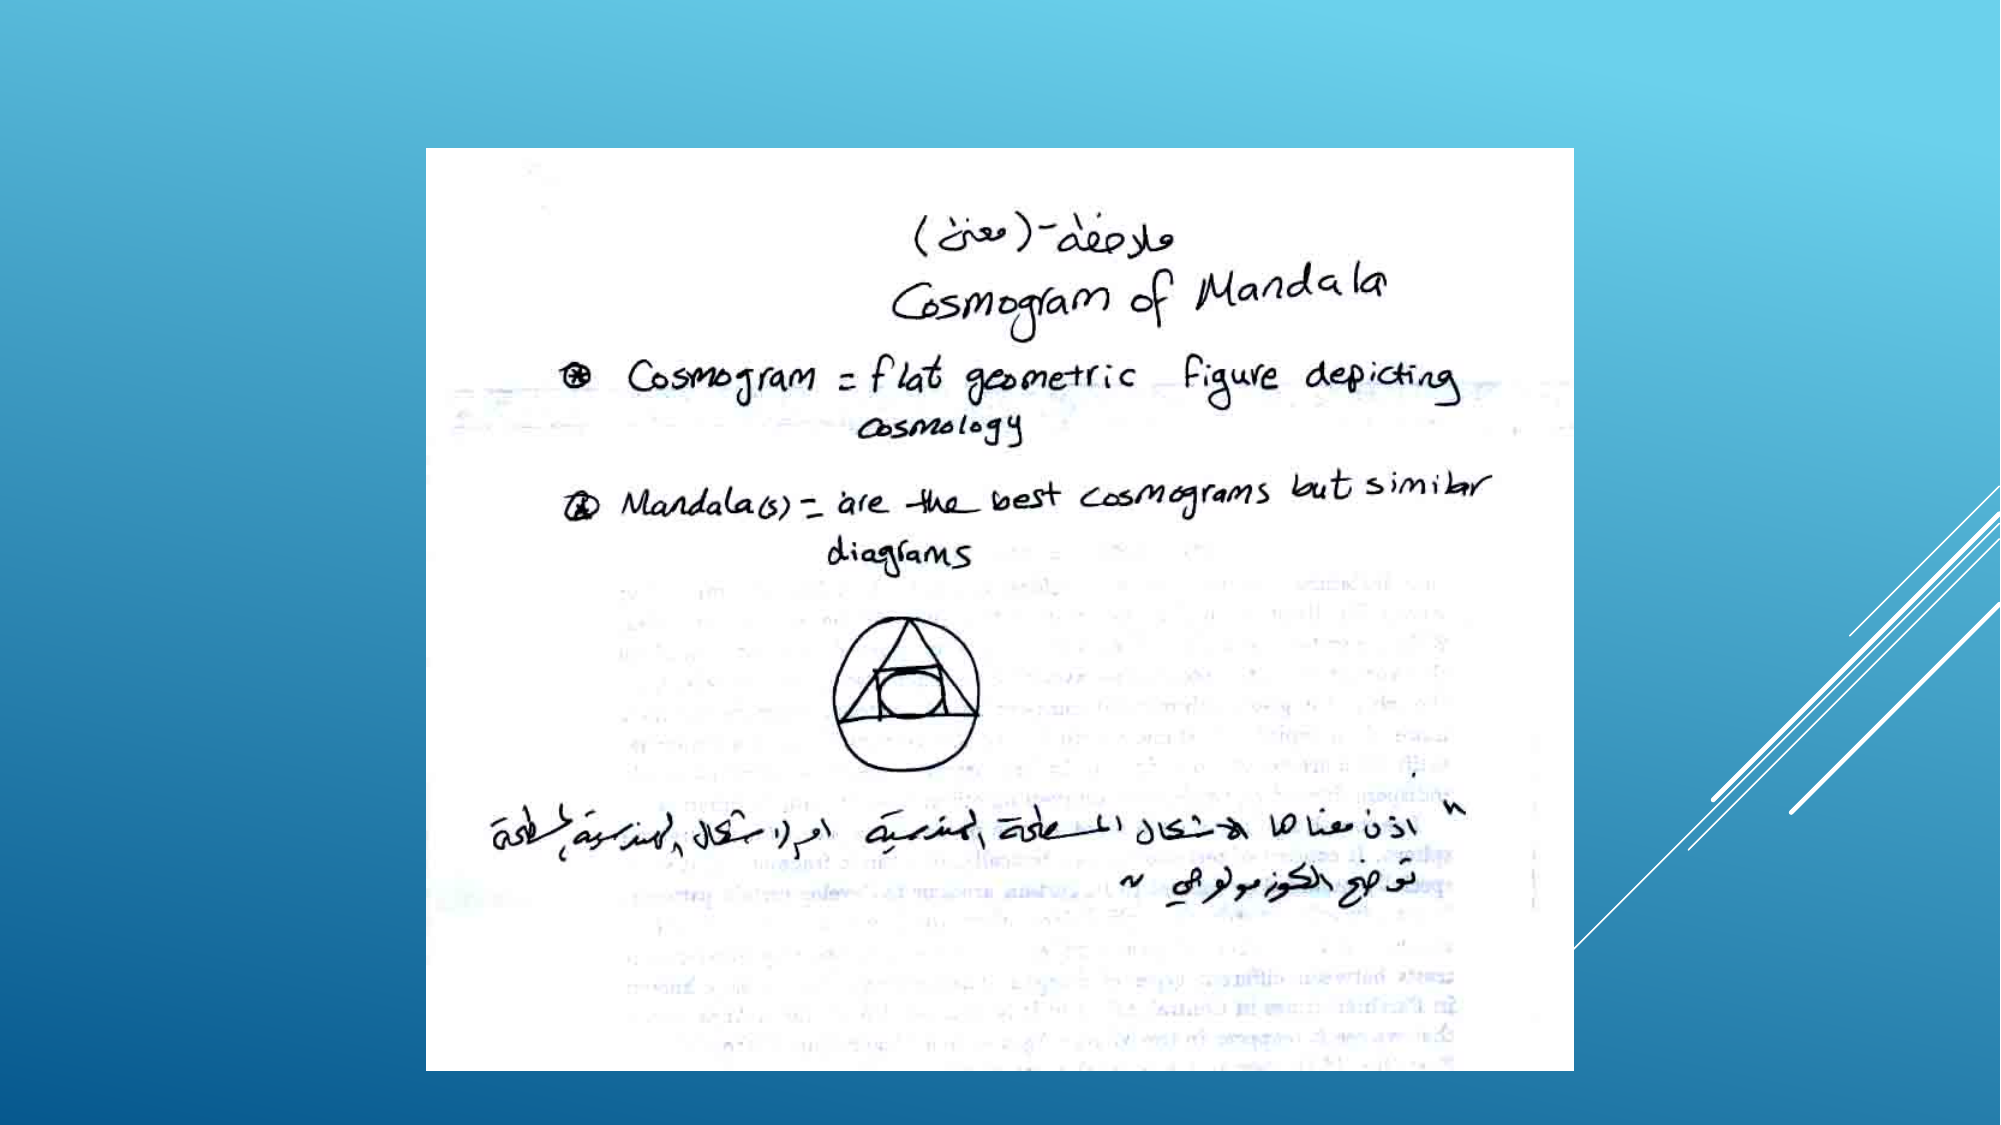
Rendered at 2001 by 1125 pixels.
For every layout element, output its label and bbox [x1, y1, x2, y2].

list [426, 148, 1574, 1071]
